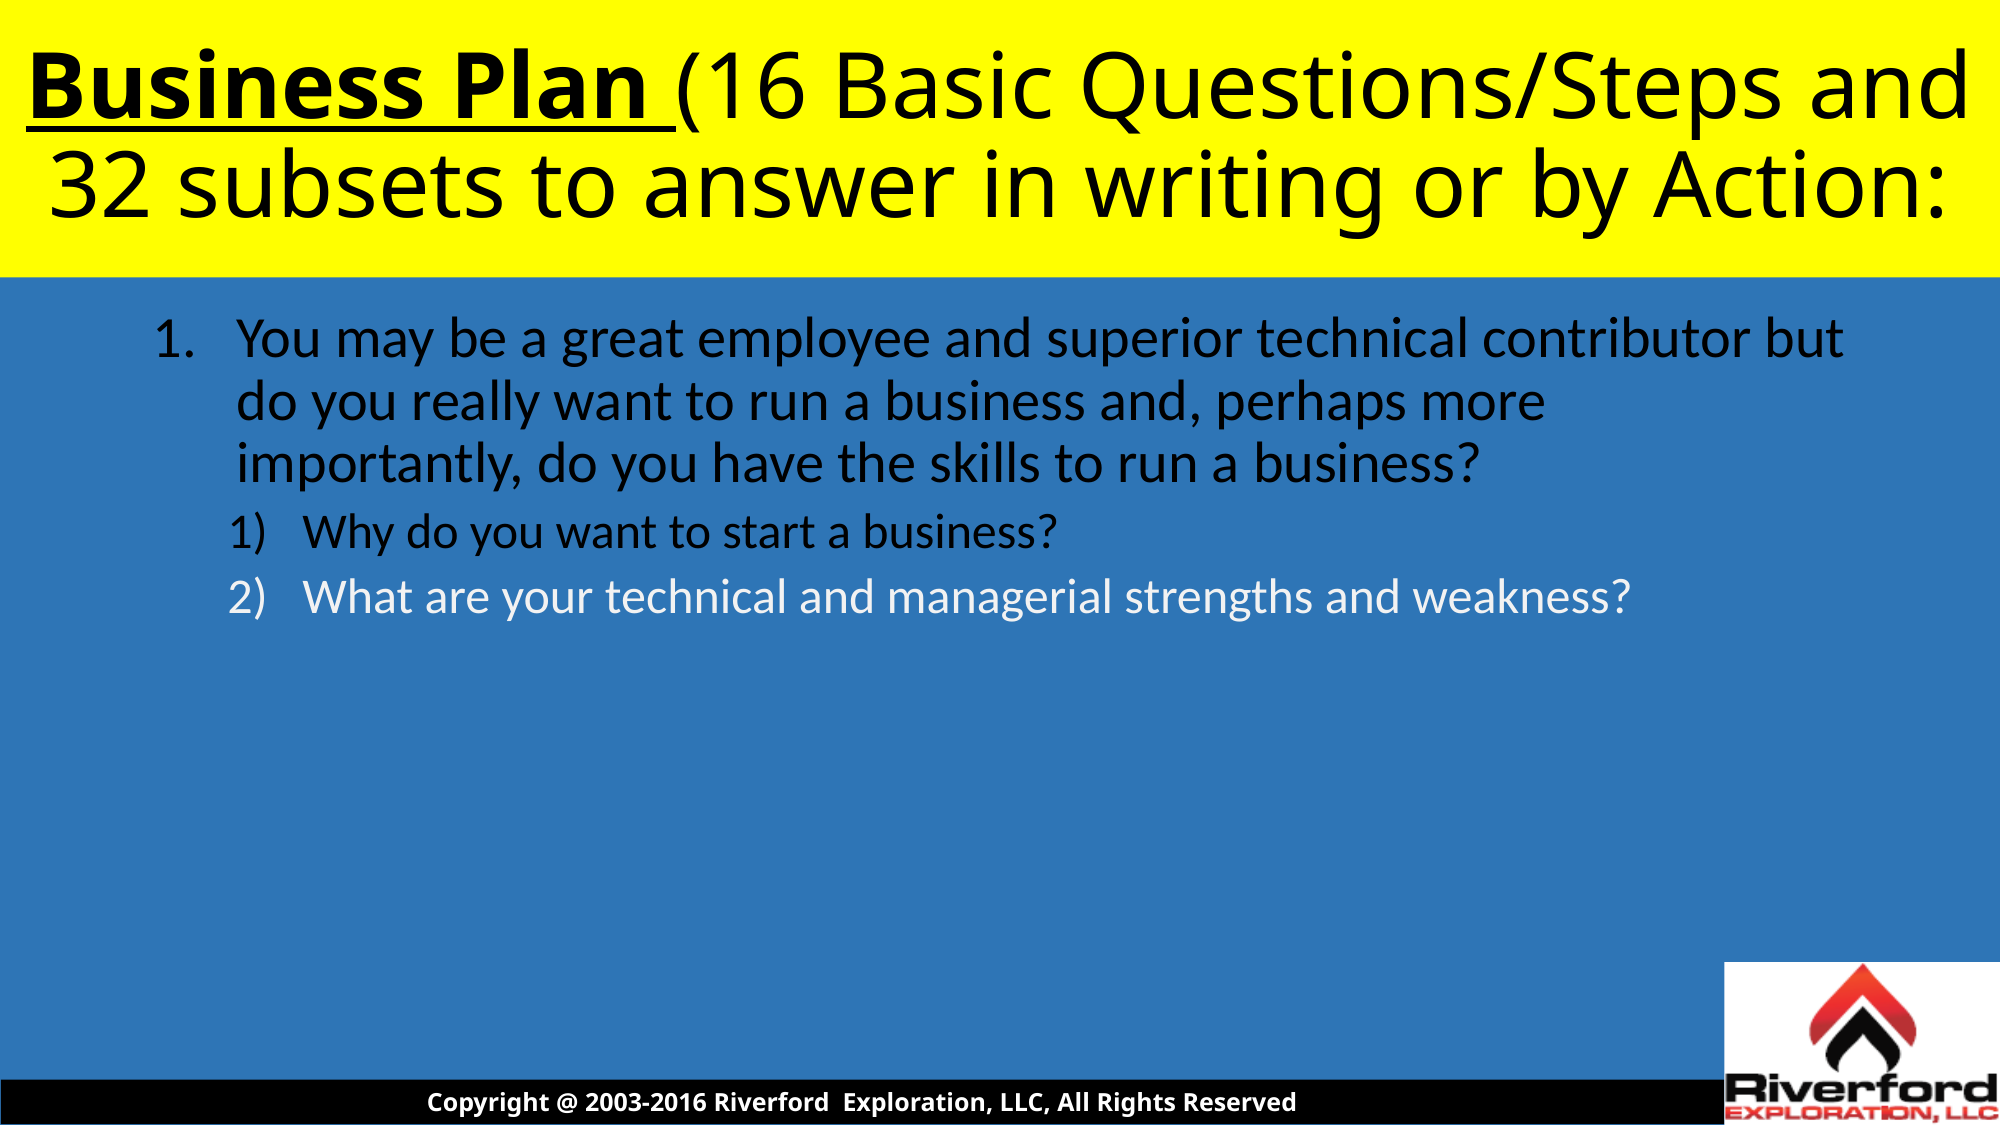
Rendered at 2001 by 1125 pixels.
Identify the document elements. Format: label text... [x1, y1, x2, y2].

list You may be a great employee and superior technical contributor but do you really want to run a business and, perhaps more importantly, do you have the skills to run a business? Why do you want to start a business? What are your technical and managerial strengths and weakness? [137, 299, 1863, 1014]
text_box Copyright @ 2003-2016 Riverford Exploration, LLC, All Rights Reserved [0, 1079, 1724, 1125]
title Business Plan (16 Basic Questions/Steps and 32 subsets to answer in writing or by Action: [0, 0, 2000, 278]
picture [1724, 962, 2000, 1125]
